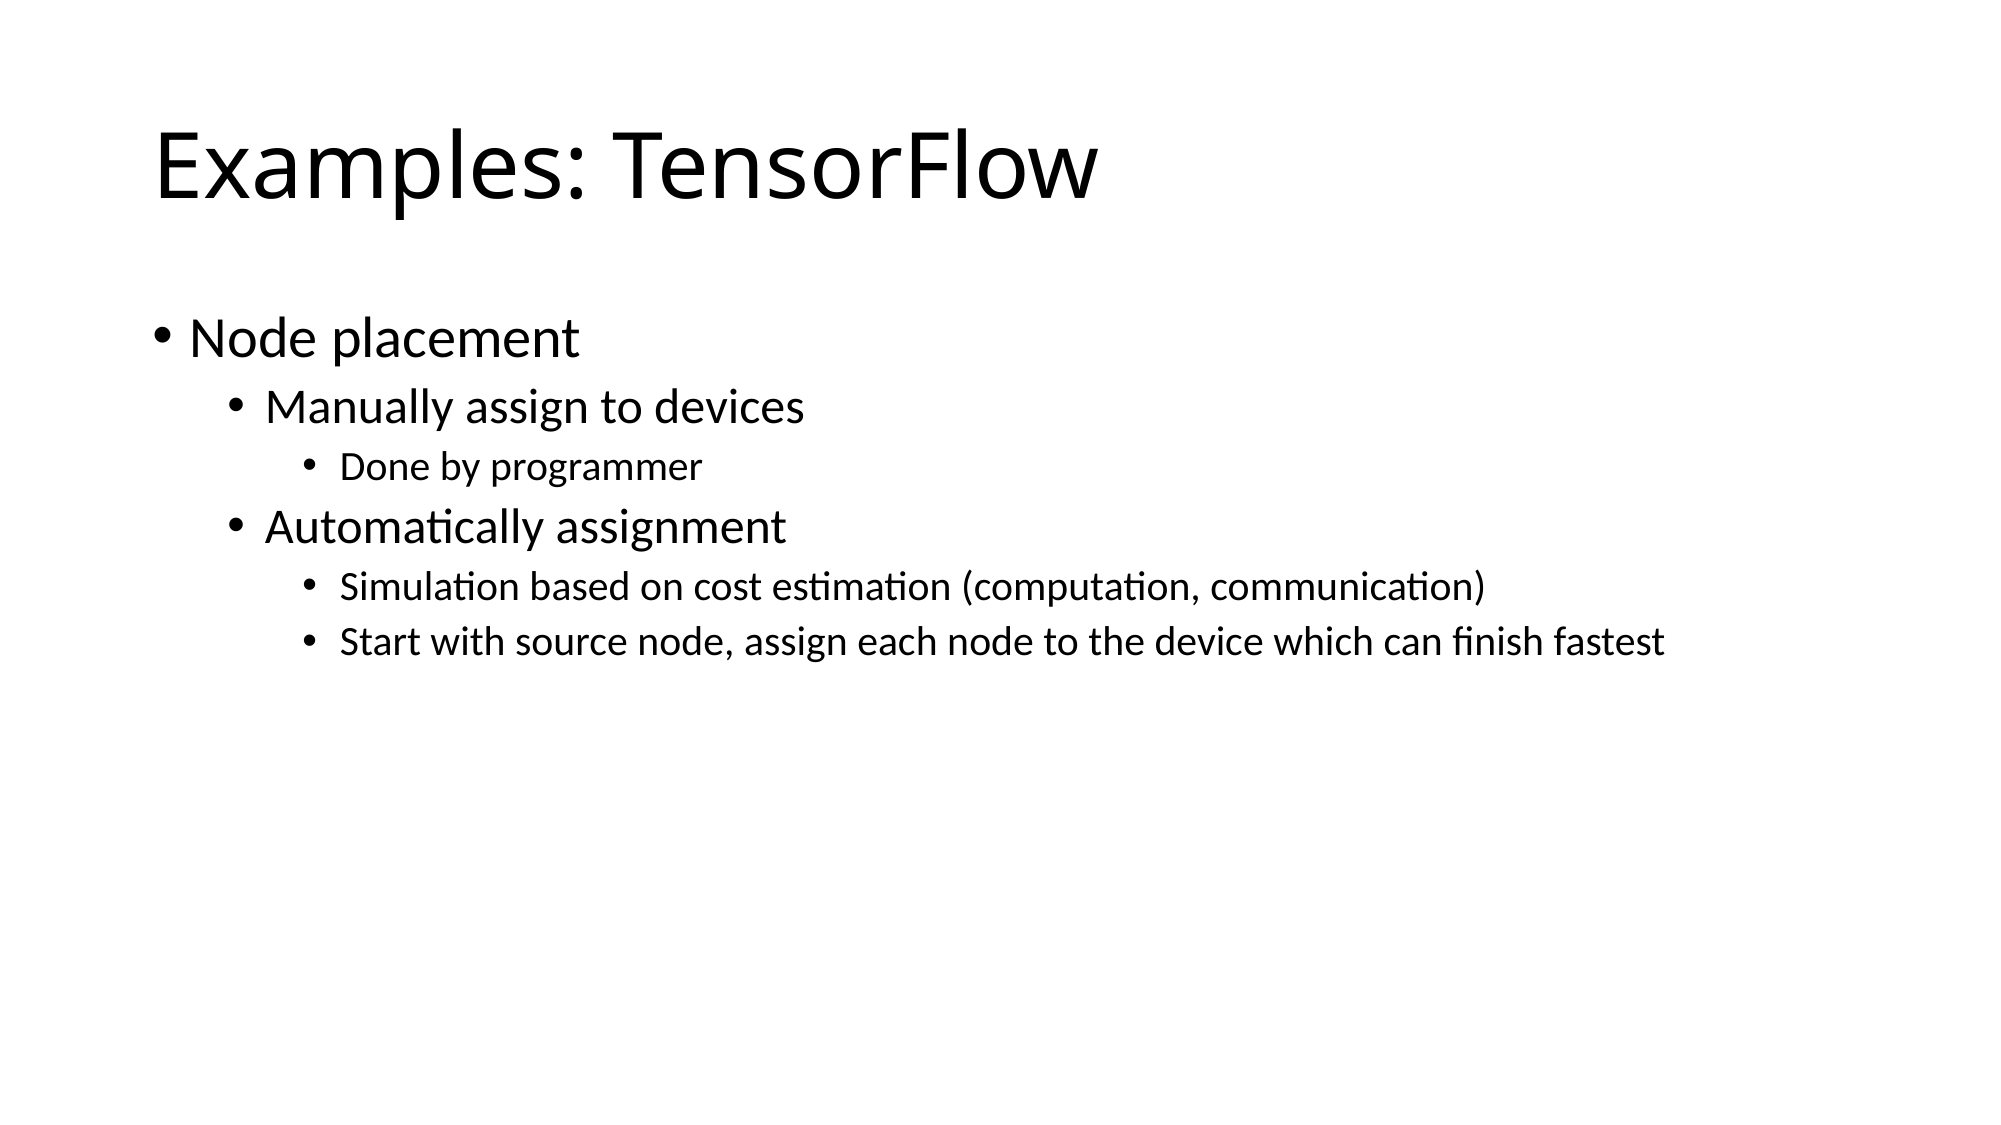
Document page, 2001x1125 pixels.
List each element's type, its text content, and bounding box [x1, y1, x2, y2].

list Node placement Manually assign to devices Done by programmer Automatically assignment Simulation based on cost estimation (computation, communication) Start with source node, assign each node to the device which can finish fastest [137, 299, 1863, 1014]
title Examples: TensorFlow [137, 59, 1863, 278]
